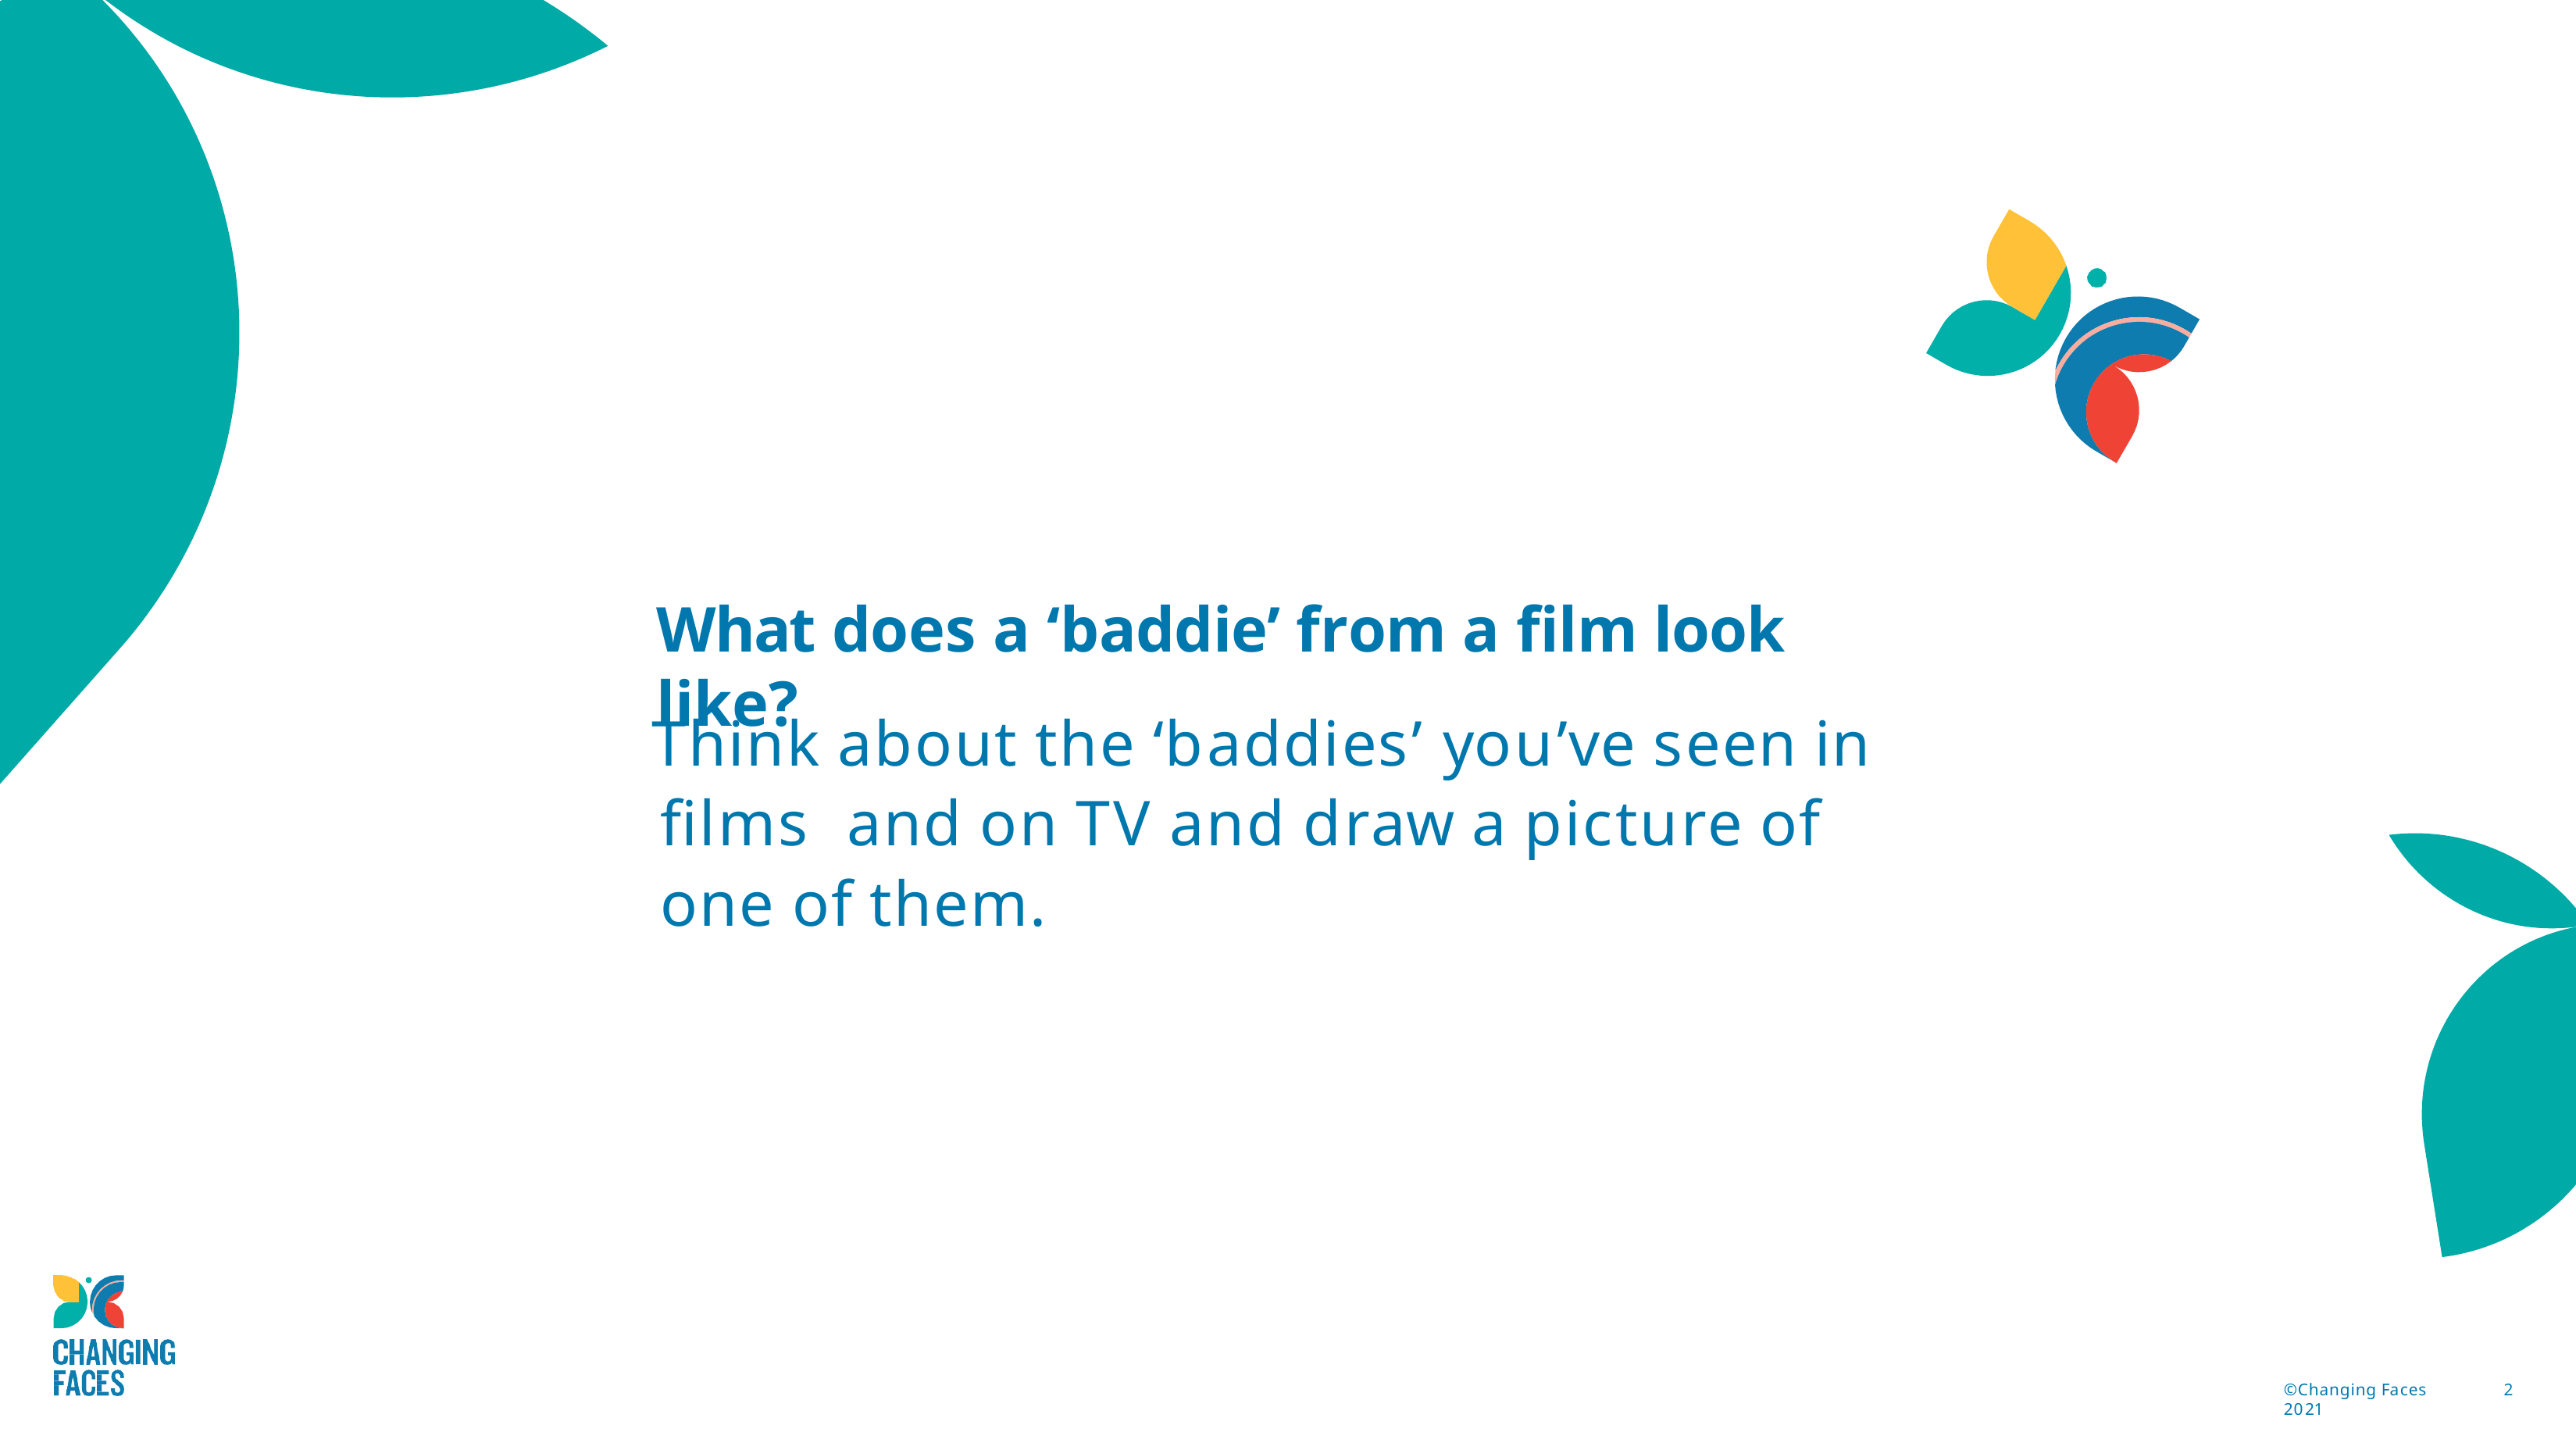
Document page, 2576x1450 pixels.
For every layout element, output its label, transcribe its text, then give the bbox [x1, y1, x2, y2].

text_box Think about the ‘baddies’ you’ve seen in films and on TV and draw a picture of one of them. [650, 696, 1938, 938]
text_box [2389, 833, 2576, 1258]
text_box What does a ‘baddie’ from a film look like? [655, 588, 1934, 696]
footer ©Changing Faces 2021 [2282, 1377, 2466, 1450]
picture [53, 1339, 68, 1365]
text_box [1925, 209, 2200, 464]
text_box [105, 0, 608, 98]
picture [119, 1339, 134, 1365]
picture [97, 1370, 124, 1396]
picture [143, 1339, 158, 1365]
picture [70, 1339, 116, 1365]
picture [160, 1339, 175, 1365]
picture [54, 1370, 95, 1396]
picture [53, 1275, 79, 1302]
slide_number 2 [2499, 1377, 2528, 1450]
text_box [0, 0, 240, 784]
